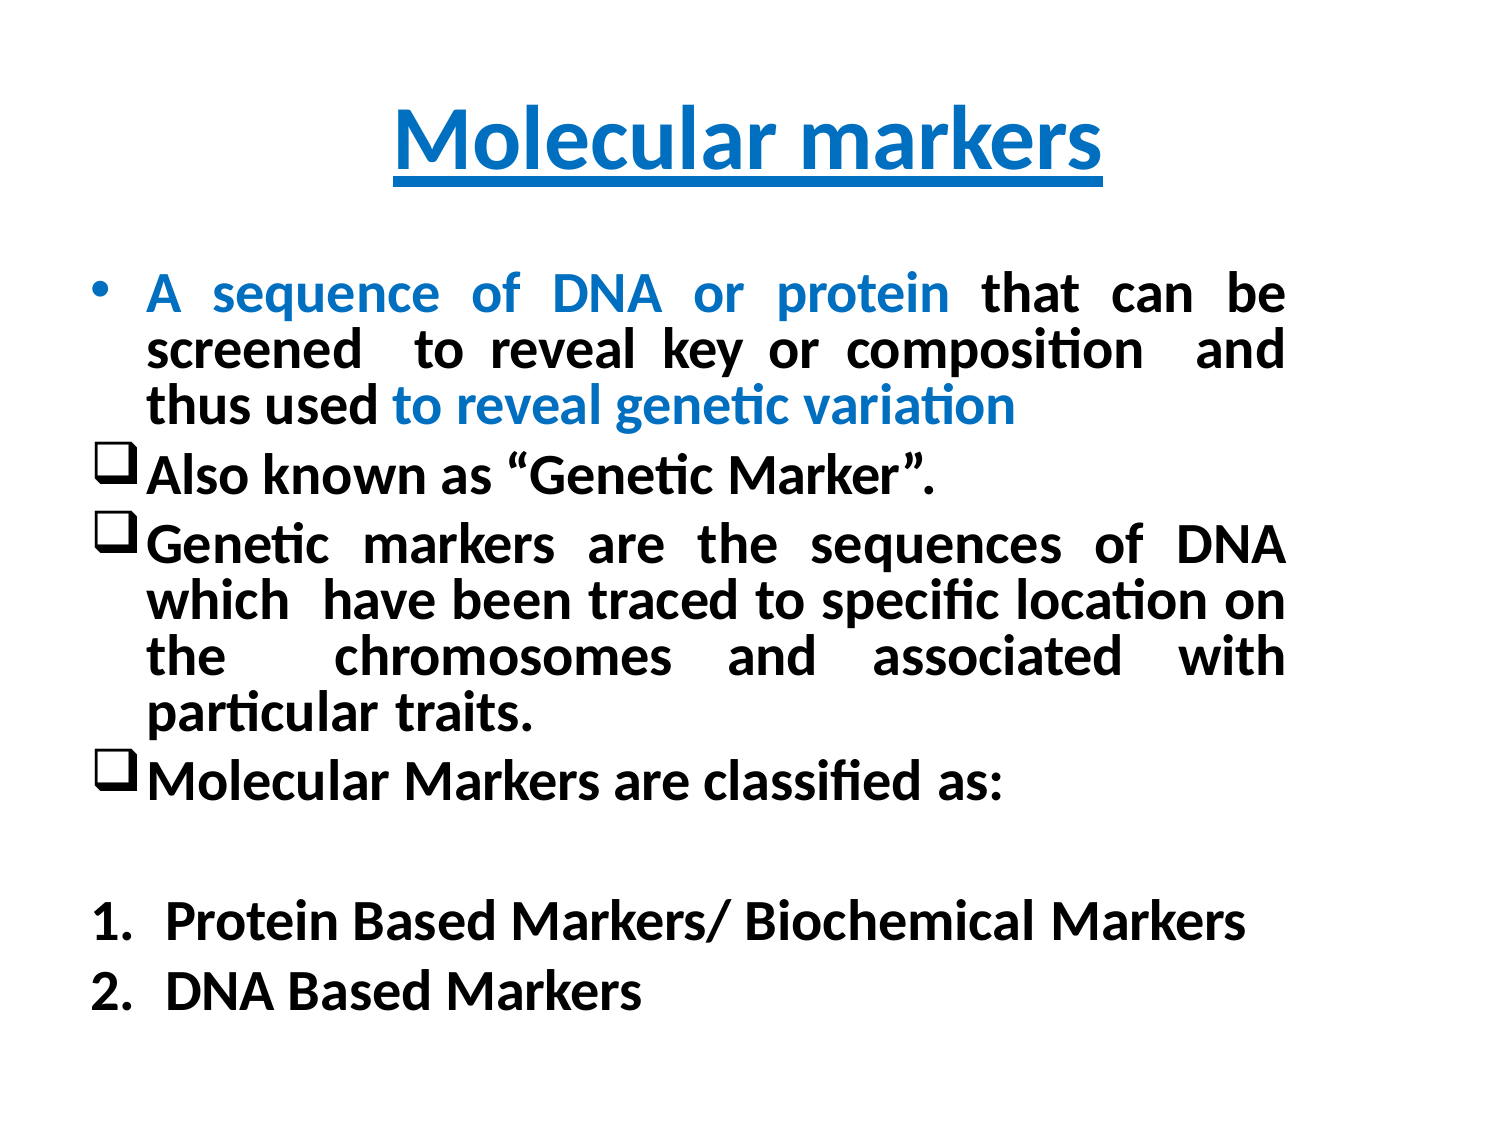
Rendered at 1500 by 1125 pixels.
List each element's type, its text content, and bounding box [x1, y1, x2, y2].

text_box A sequence of DNA or protein that can be screened to reveal key or composition and thus used to reveal genetic variation Also known as “Genetic Marker”. Genetic markers are the sequences of DNA which have been traced to specific location on the chromosomes and associated with particular traits. Molecular Markers are classified as: Protein Based Markers/ Biochemical Markers DNA Based Markers [87, 253, 1288, 1023]
title Molecular markers [390, 75, 1111, 253]
